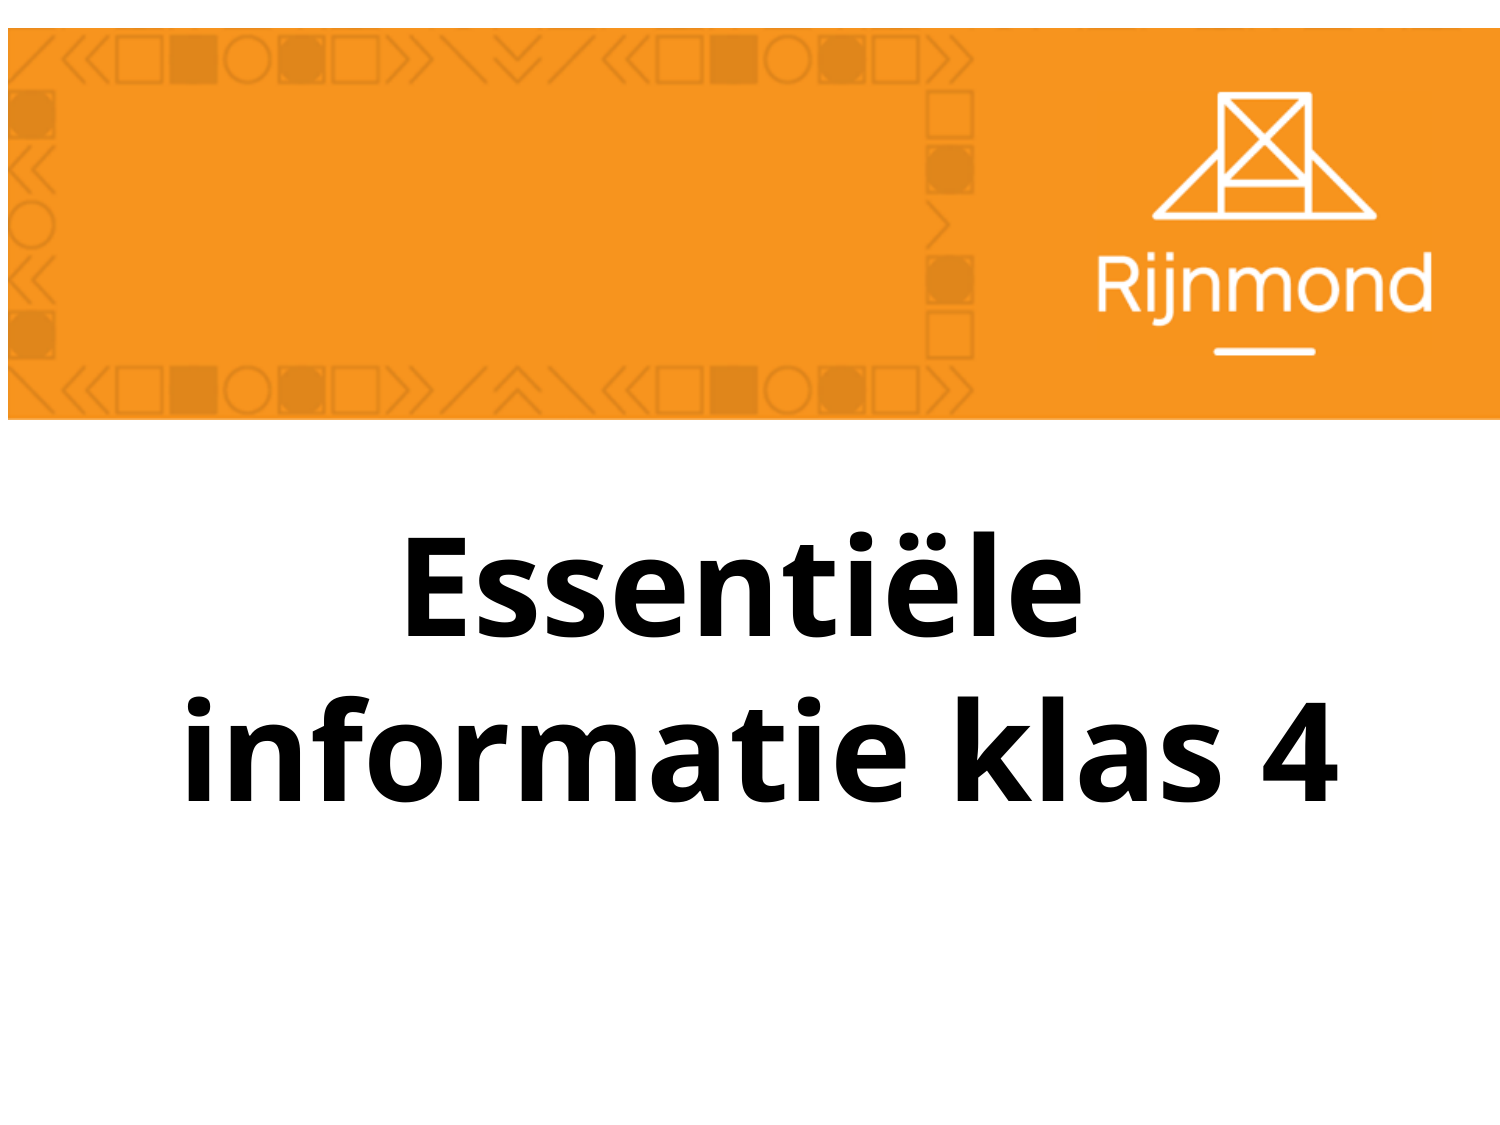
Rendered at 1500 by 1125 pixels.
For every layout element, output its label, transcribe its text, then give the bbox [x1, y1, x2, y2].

picture [8, 28, 1500, 420]
text_box Essentiële informatie klas 4 [163, 491, 1356, 837]
